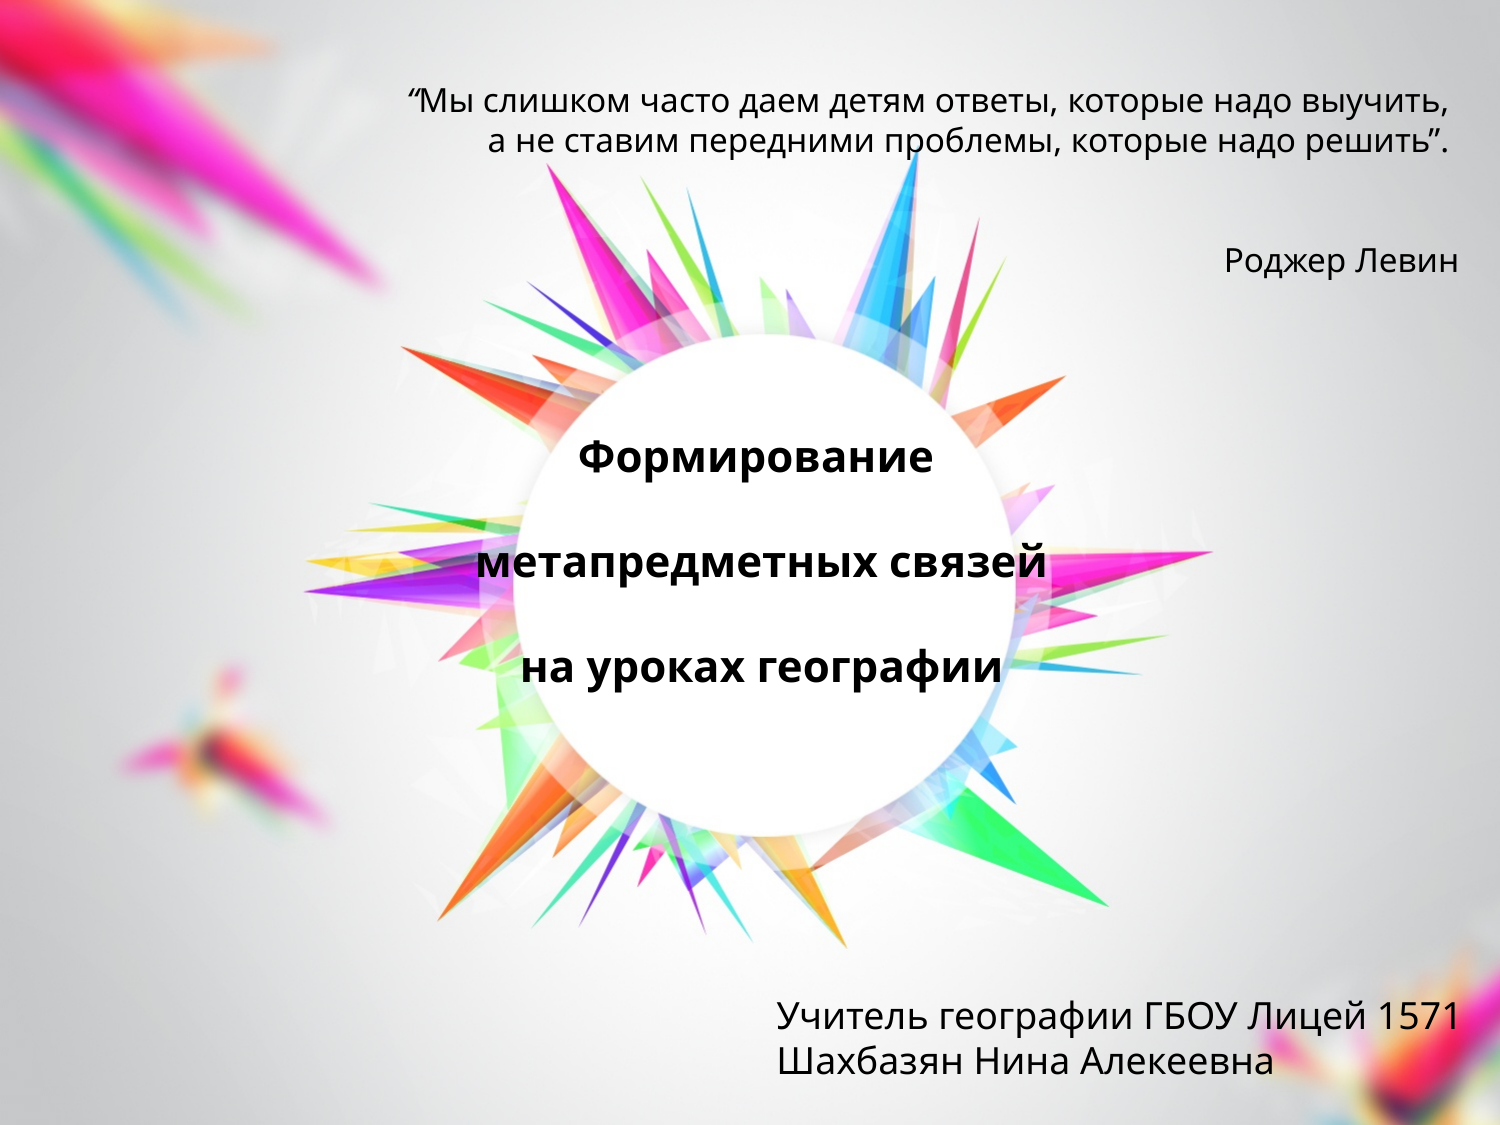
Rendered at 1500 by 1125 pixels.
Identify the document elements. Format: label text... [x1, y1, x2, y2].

text_box “Мы слишком часто даем детям ответы, которые надо выучить, а не ставим передними проблемы, которые надо решить”. Роджер Левин [391, 71, 1475, 287]
text_box Формирование метапредметных связей на уроках географии [187, 421, 1336, 752]
text_box Учитель географии ГБОУ Лицей 1571 Шахбазян Нина Алекеевна [761, 984, 1500, 1090]
picture [0, 0, 1500, 1125]
